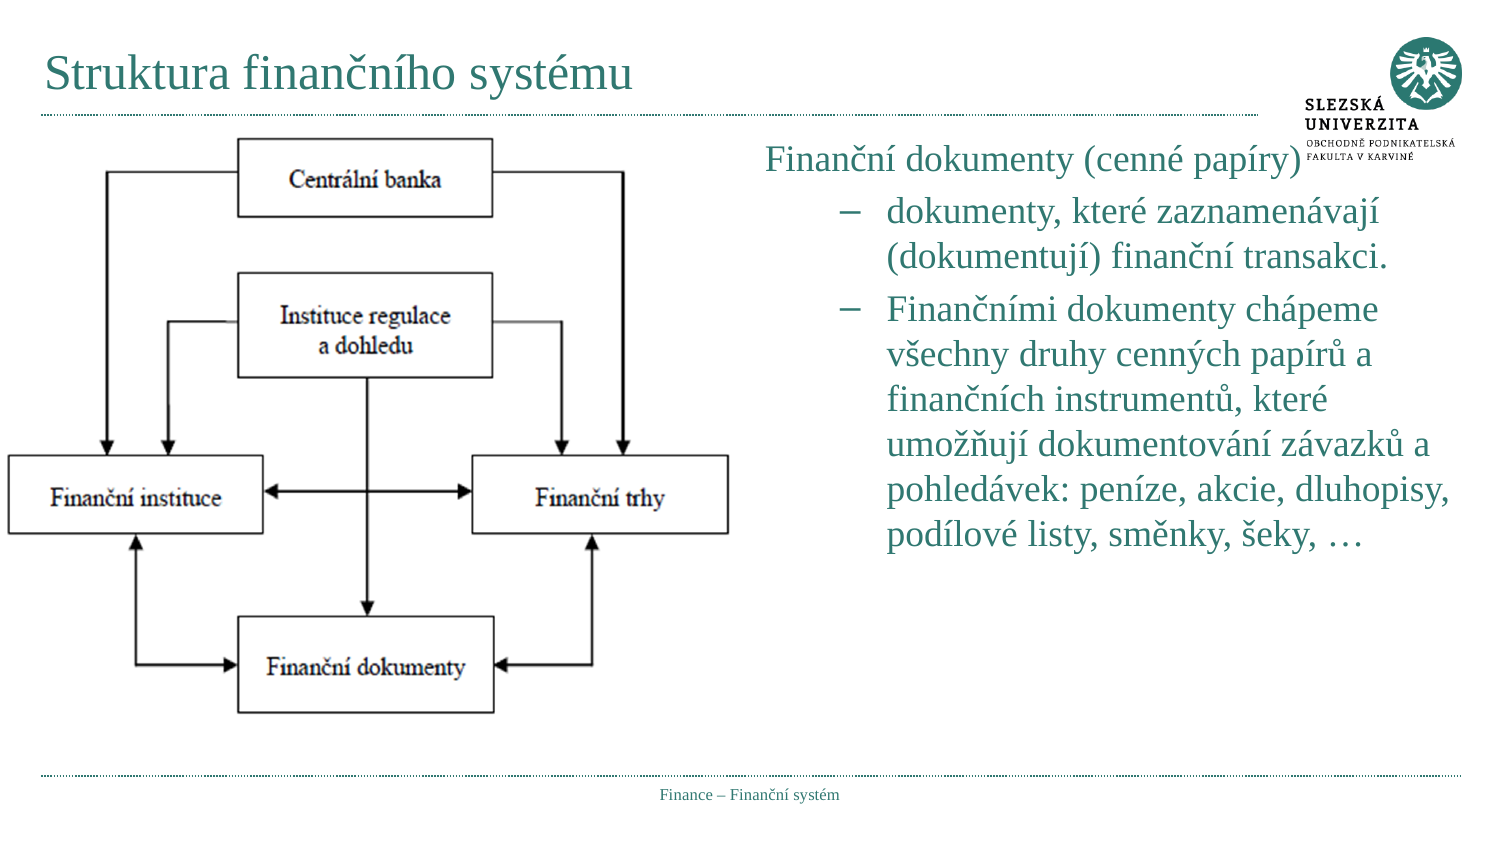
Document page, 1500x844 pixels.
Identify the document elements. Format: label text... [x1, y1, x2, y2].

picture [1305, 37, 1462, 126]
text_box Finanční dokumenty (cenné papíry) dokumenty, které zaznamenávají (dokumentují) finanční transakci. Finančními dokumenty chápeme všechny druhy cenných papírů a finančních instrumentů, které umožňují dokumentování závazků a pohledávek: peníze, akcie, dluhopisy, podílové listy, směnky, šeky, … [750, 126, 1486, 682]
picture [0, 126, 736, 718]
title Struktura finančního systému [29, 32, 880, 116]
text_box Finance – Finanční systém [442, 776, 1058, 811]
